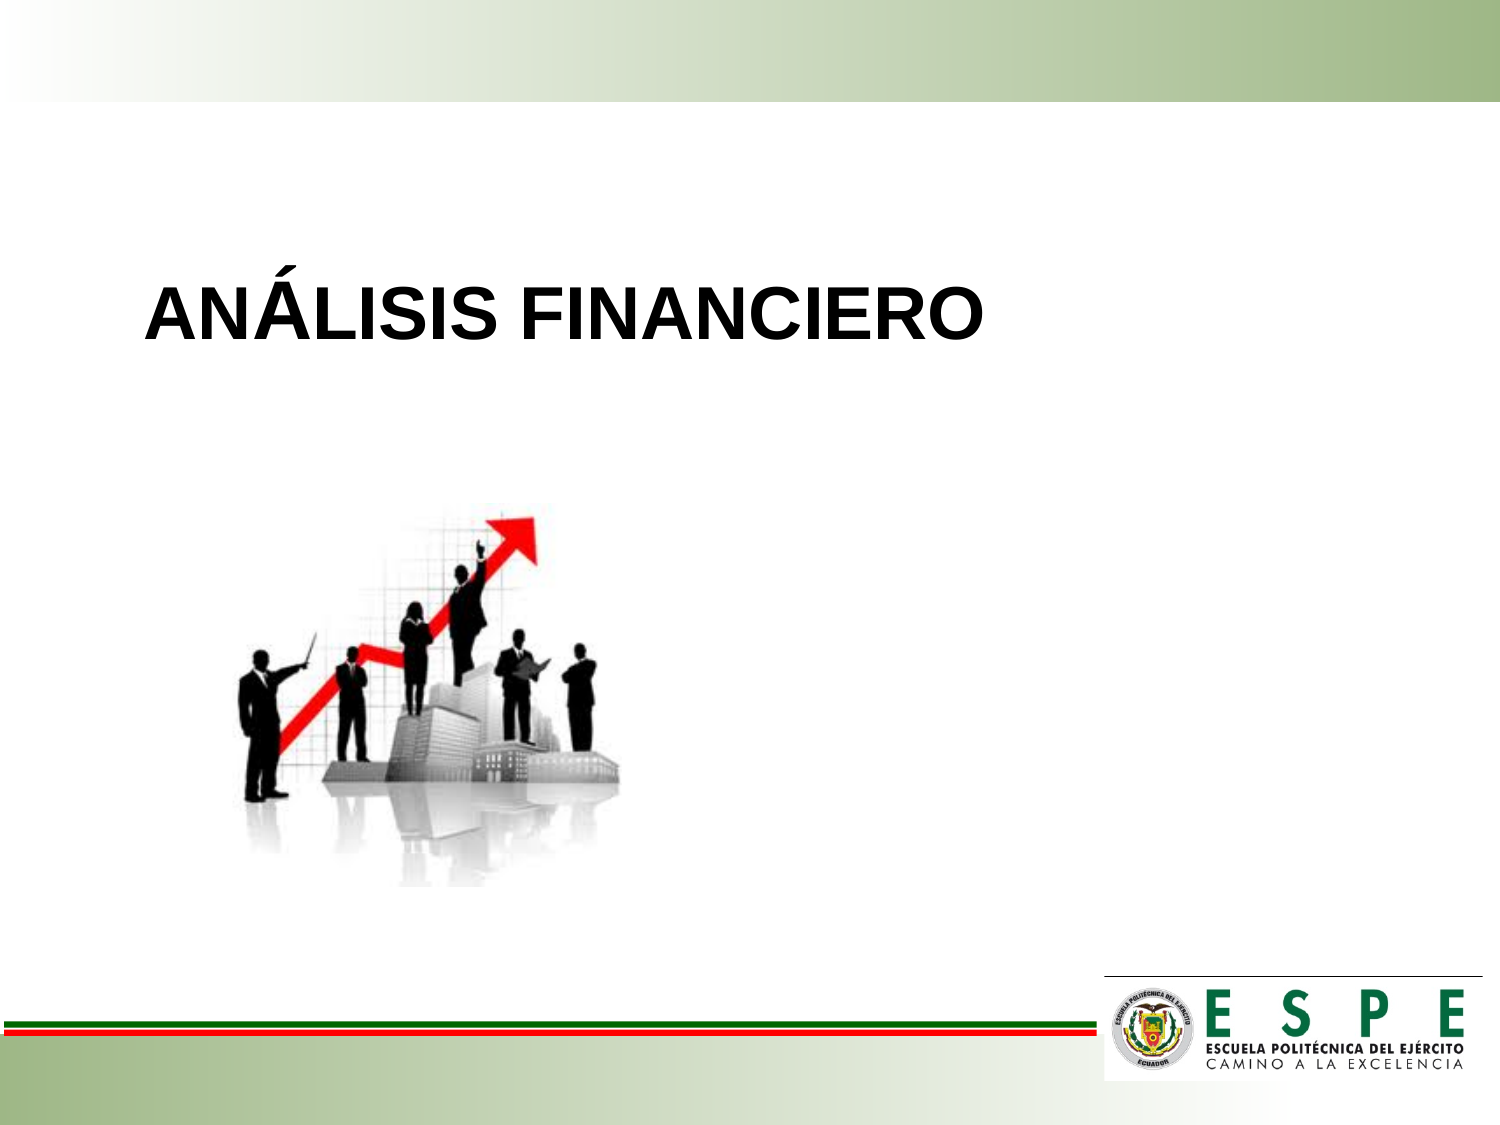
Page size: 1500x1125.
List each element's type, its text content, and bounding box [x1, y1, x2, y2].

text_box ANáLISIS FINANCIERO [128, 234, 1254, 364]
picture [1104, 976, 1483, 1081]
picture [219, 503, 622, 887]
